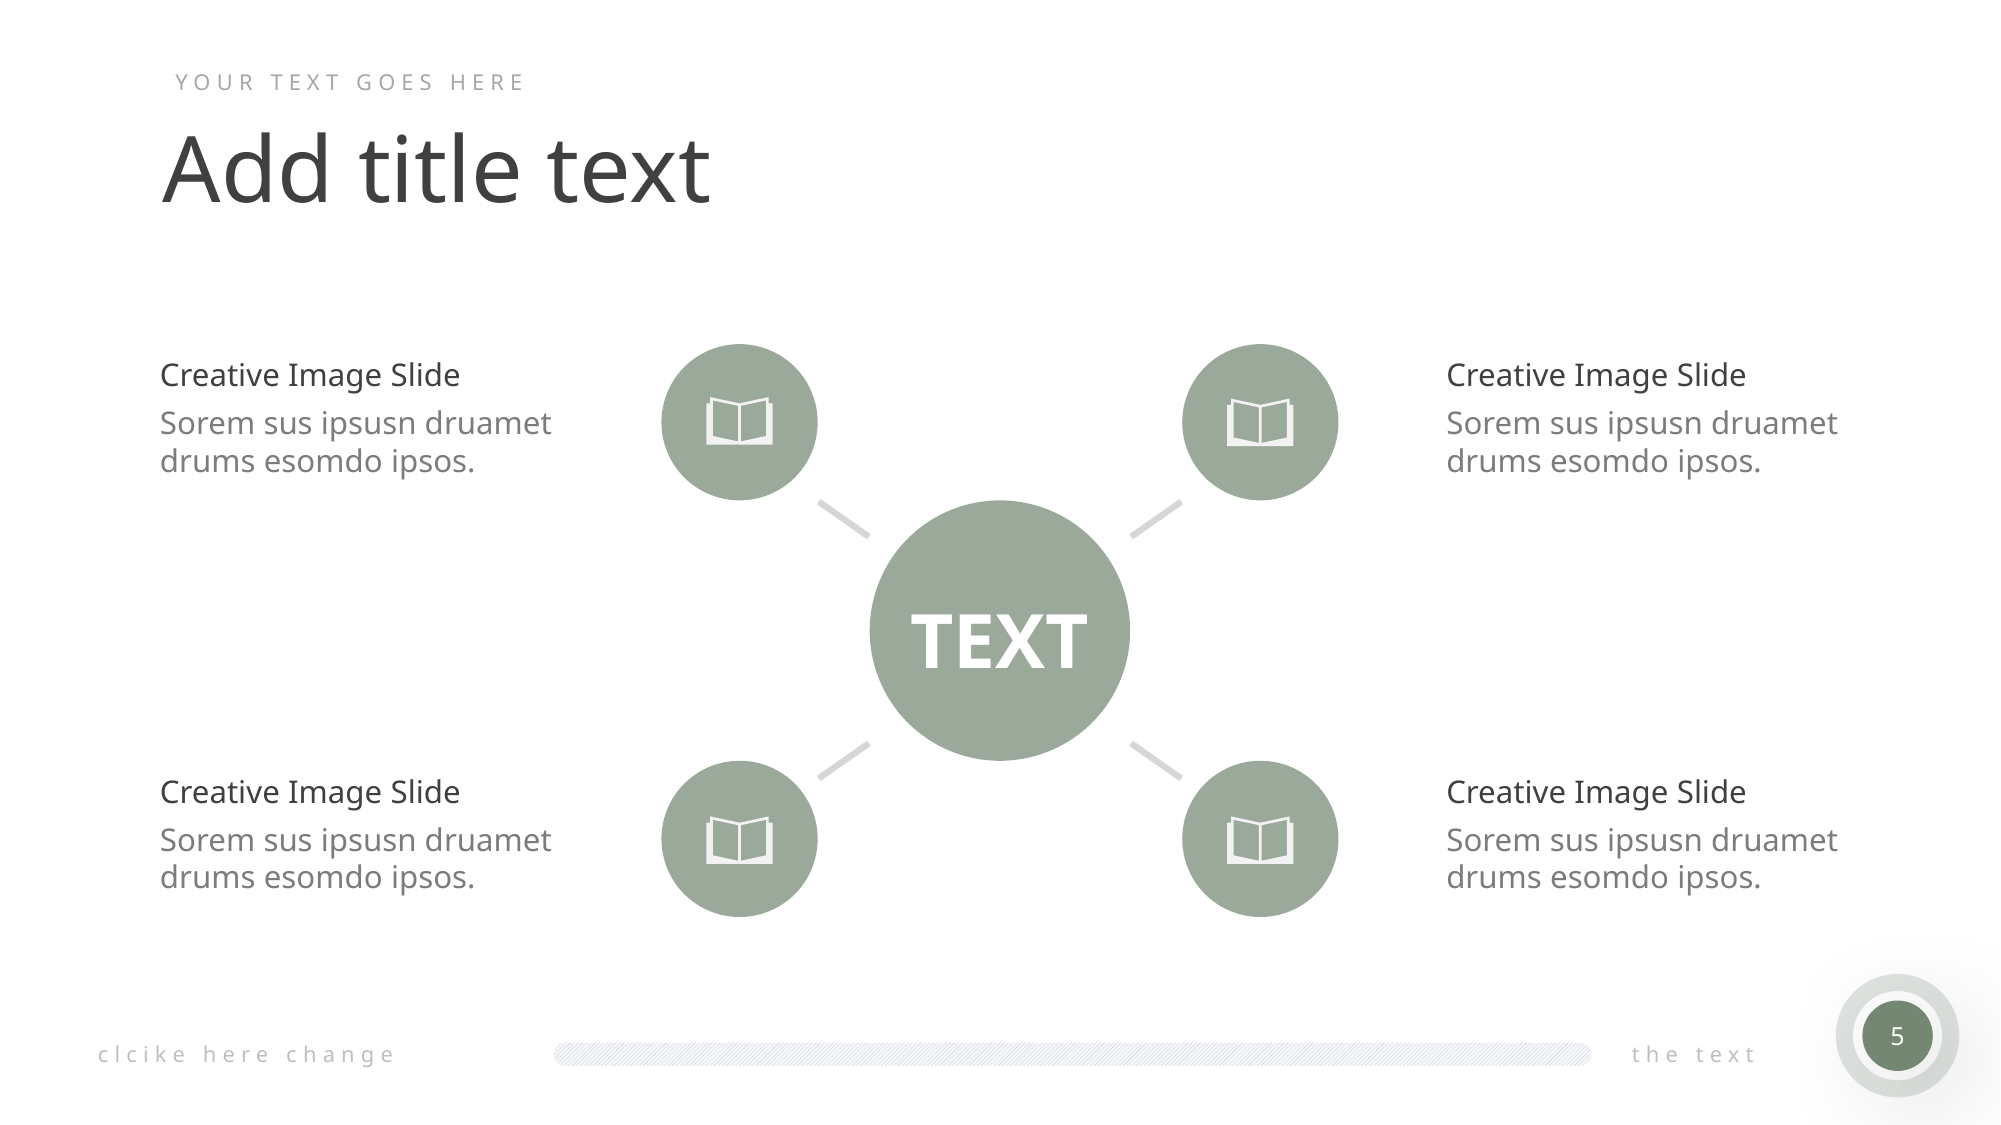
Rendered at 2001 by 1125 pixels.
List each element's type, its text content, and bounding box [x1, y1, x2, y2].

text_box Add title text [148, 103, 924, 229]
text_box clcike here change [83, 1032, 429, 1074]
text_box YOUR TEXT GOES HERE [160, 61, 841, 102]
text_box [1835, 973, 1960, 1098]
text_box [552, 1041, 1593, 1067]
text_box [156, 344, 1860, 918]
text_box the text [1599, 1032, 1769, 1074]
